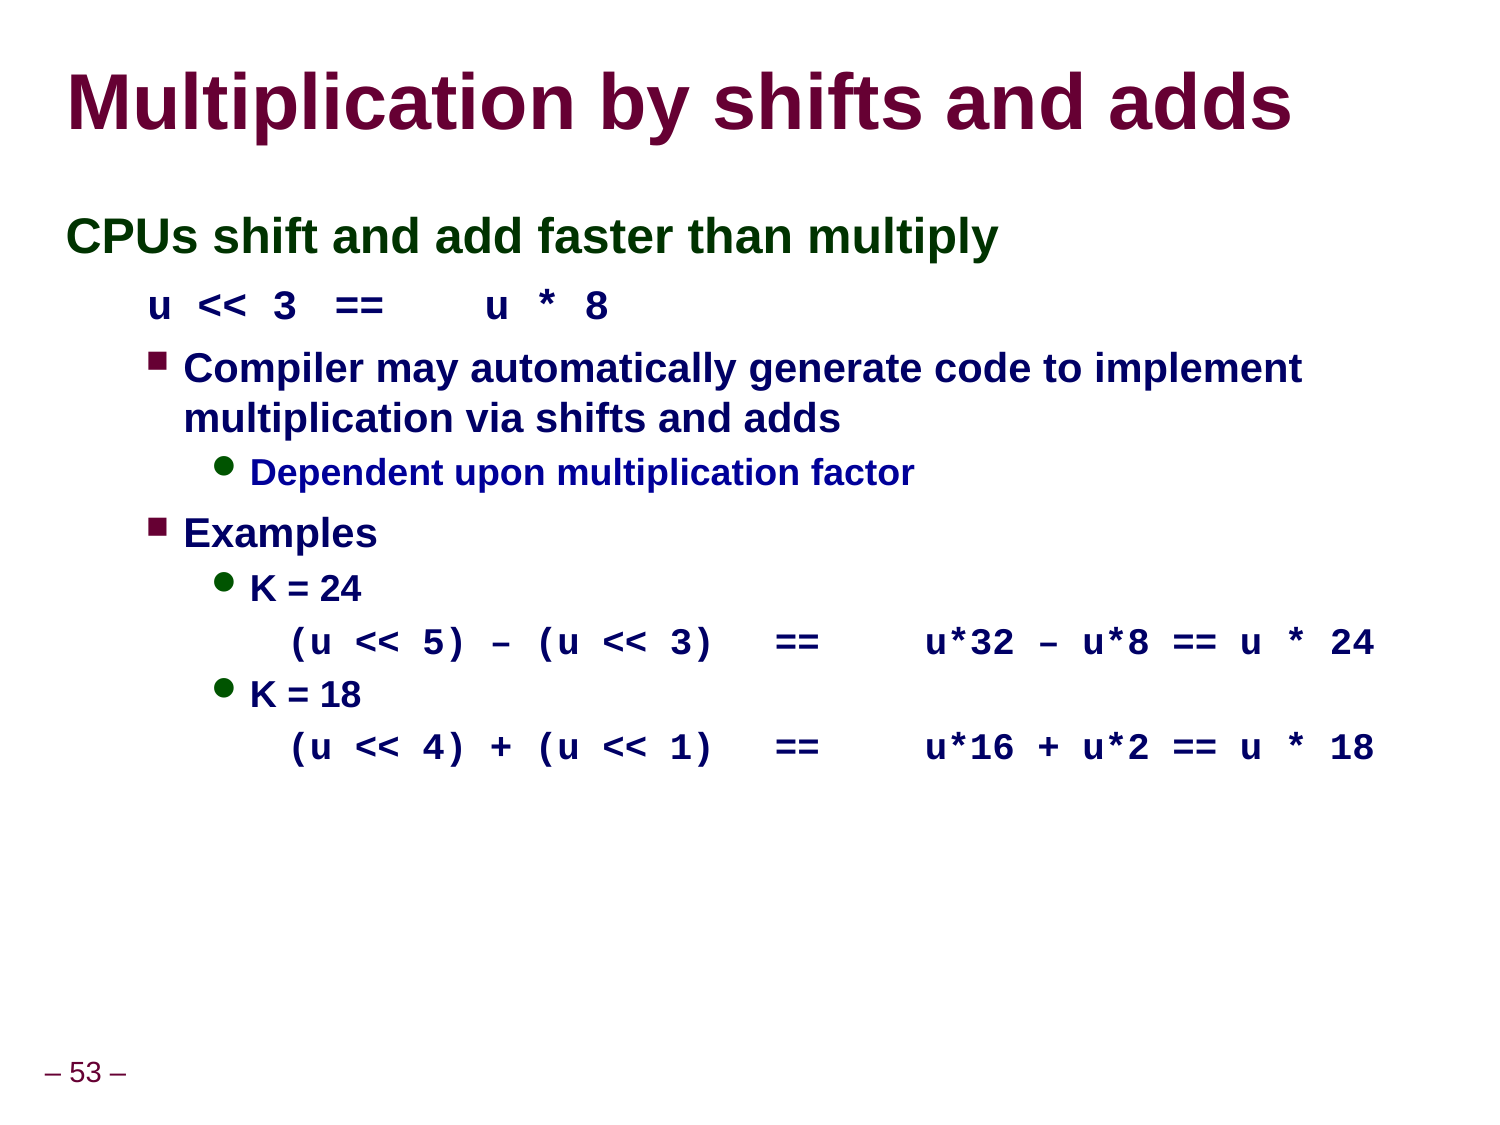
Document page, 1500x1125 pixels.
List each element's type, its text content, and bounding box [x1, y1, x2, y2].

text_box Multiplication by shifts and adds [66, 40, 1497, 169]
text_box CPUs shift and add faster than multiply u << 3 == u * 8 Compiler may automatically generate code to implement multiplication via shifts and adds Dependent upon multiplication factor Examples K = 24 (u << 5) – (u << 3) == u*32 – u*8 == u * 24 K = 18 (u << 4) + (u << 1) == u*16 + u*2 == u * 18 [47, 200, 1411, 1058]
